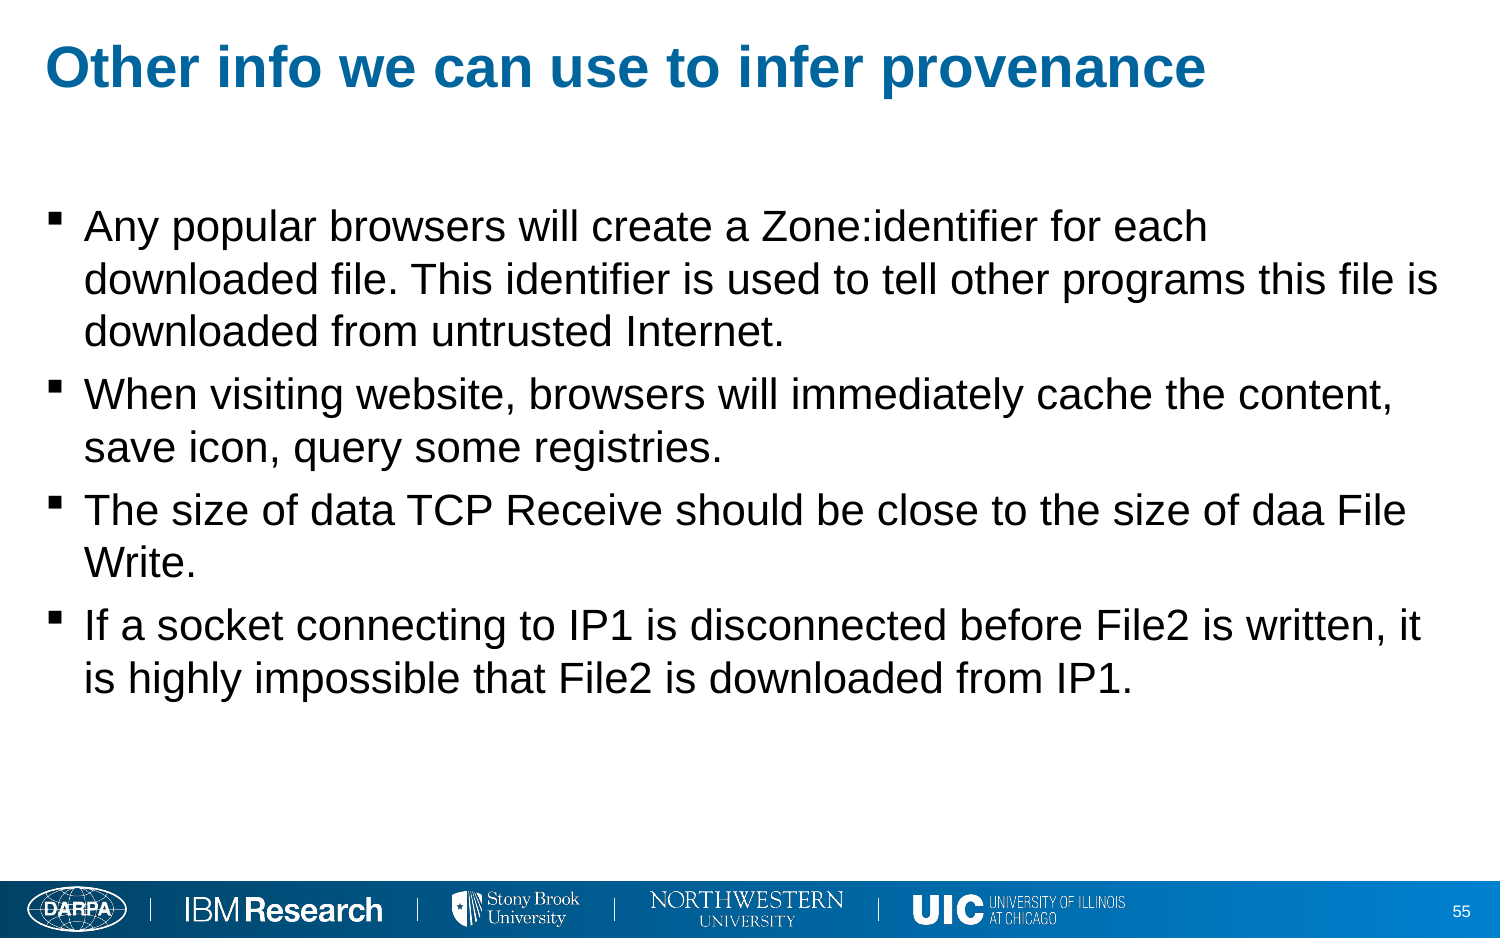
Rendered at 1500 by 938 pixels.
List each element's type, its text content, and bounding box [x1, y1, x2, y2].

picture [913, 894, 1125, 925]
picture [452, 891, 580, 927]
title Other info we can use to infer provenance [29, 29, 1463, 85]
list Any popular browsers will create a Zone:identifier for each downloaded file. This identifier is used to tell other programs this file is downloaded from untrusted Internet. When visiting website, browsers will immediately cache the content, save icon, query some registries. The size of data TCP Receive should be close to the size of daa File Write. If a socket connecting to IP1 is disconnected before File2 is written, it is highly impossible that File2 is downloaded from IP1. [29, 190, 1469, 802]
picture [650, 891, 843, 927]
picture [27, 886, 127, 932]
picture [186, 897, 382, 922]
